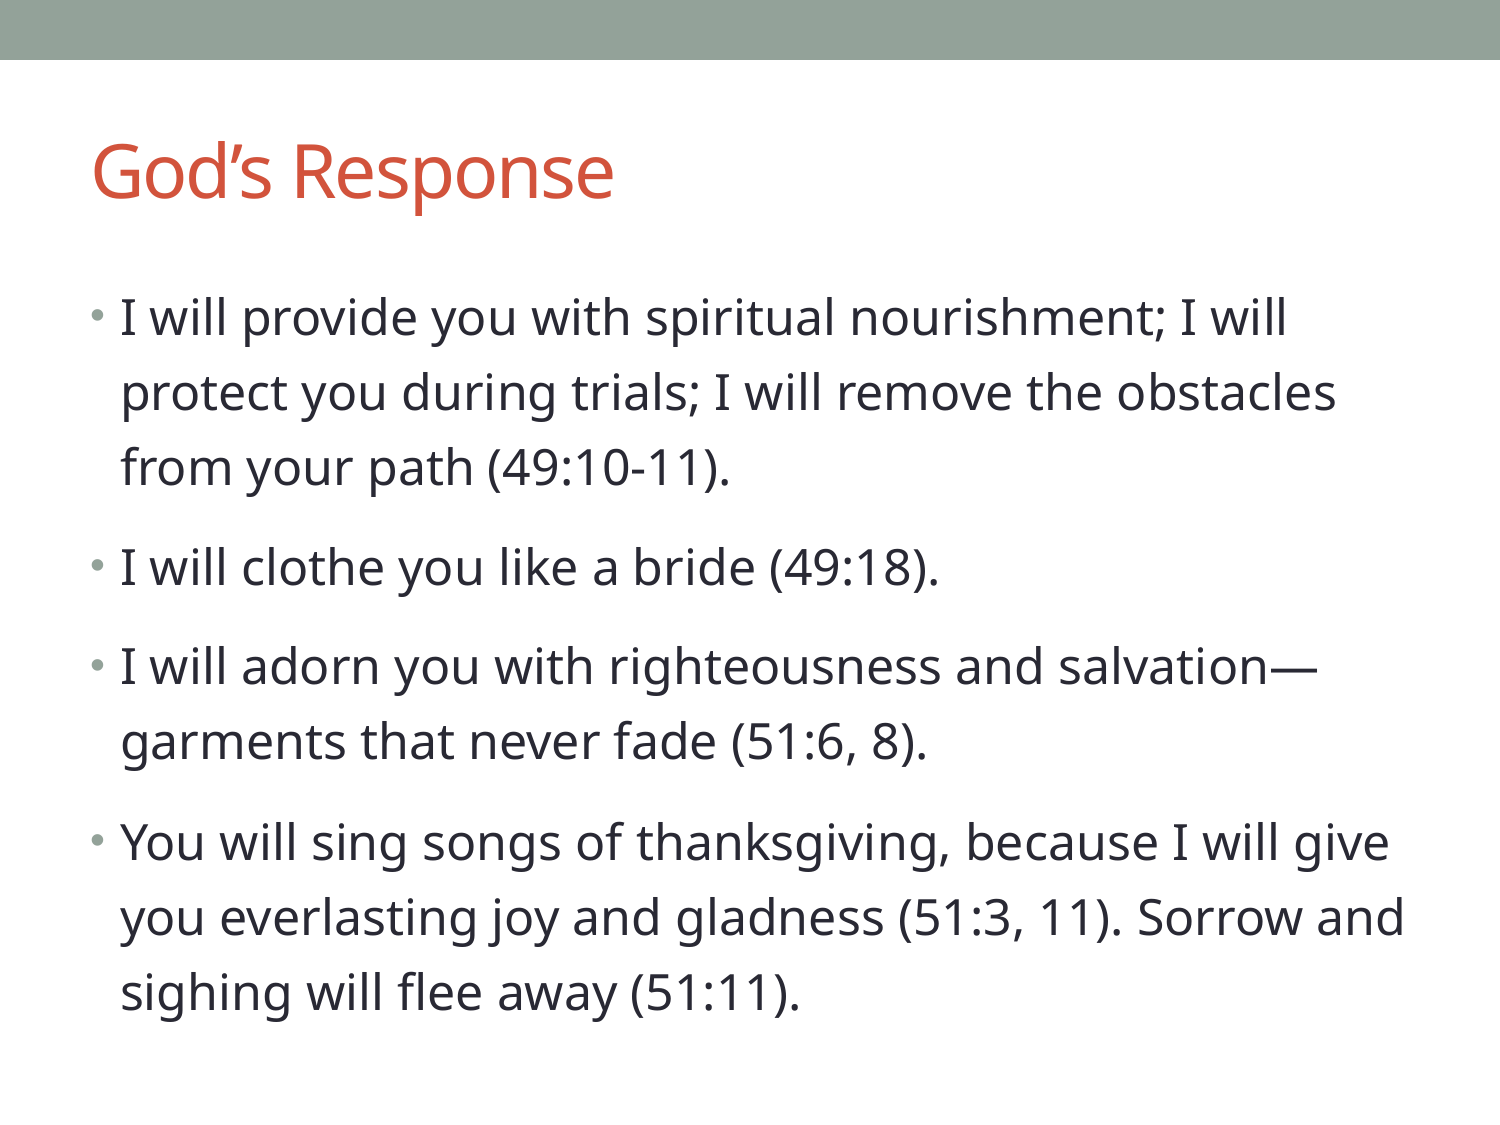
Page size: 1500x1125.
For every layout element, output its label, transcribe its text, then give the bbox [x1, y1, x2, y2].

list I will provide you with spiritual nourishment; I will protect you during trials; I will remove the obstacles from your path (49:10-11). I will clothe you like a bride (49:18). I will adorn you with righteousness and salvation—garments that never fade (51:6, 8). You will sing songs of thanksgiving, because I will give you everlasting joy and gladness (51:3, 11). Sorrow and sighing will flee away (51:11). [75, 262, 1425, 1063]
title God’s Response [75, 87, 1425, 250]
